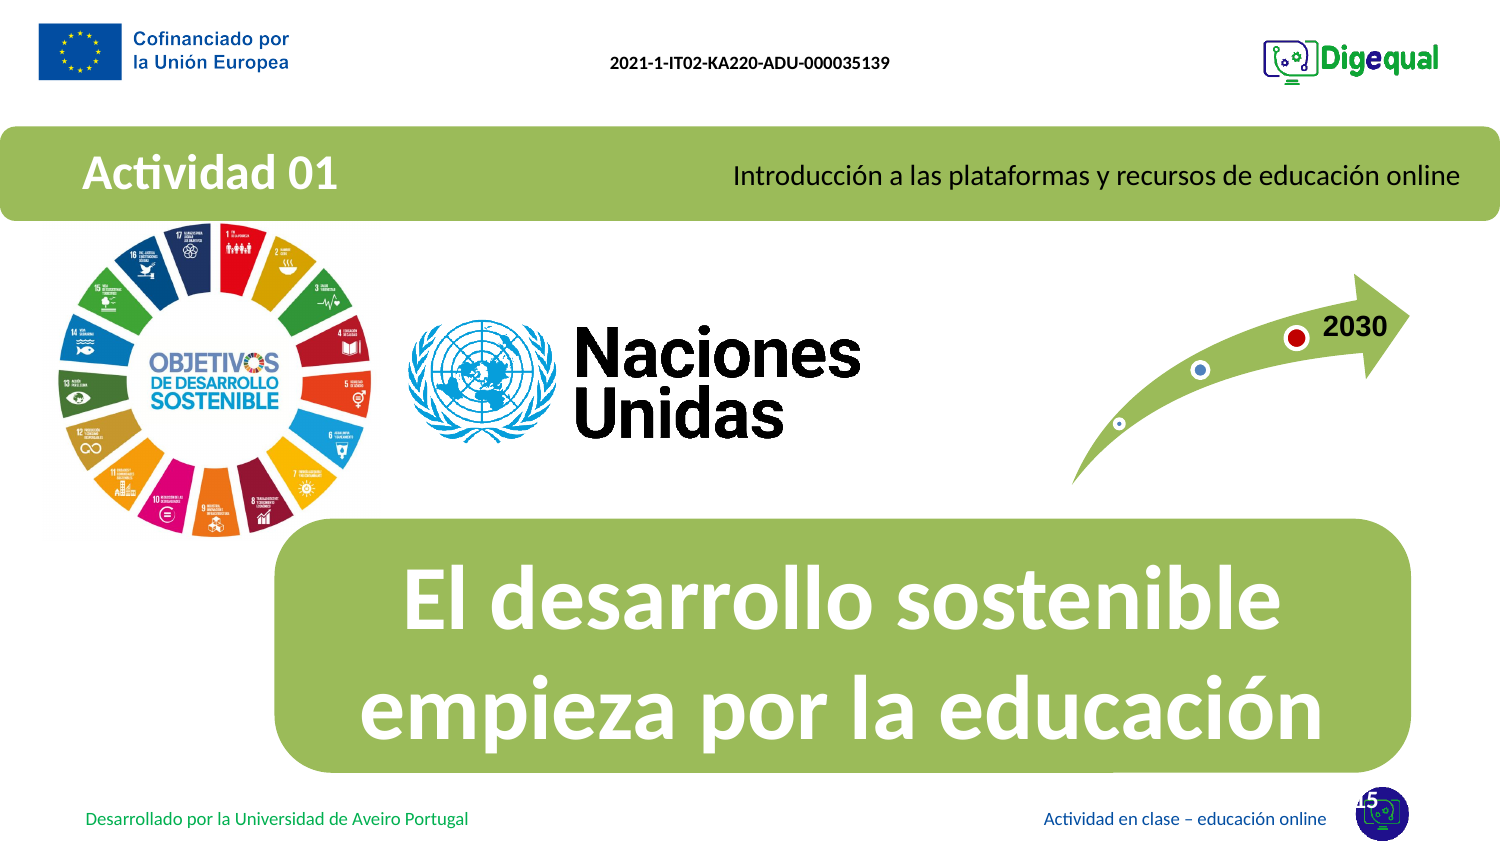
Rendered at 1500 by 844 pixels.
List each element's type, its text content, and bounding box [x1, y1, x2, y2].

text_box Desarrollado por la Universidad de Aveiro Portugal [70, 799, 616, 837]
text_box Introducción a las plataformas y recursos de educación online [711, 148, 1476, 199]
text_box Actividad en clase – educación online [1029, 799, 1352, 837]
picture [1353, 783, 1411, 842]
text_box El desarrollo sostenible empieza por la educación Unesco 2015 [274, 518, 1412, 773]
text_box Actividad 01 [67, 79, 1019, 261]
text_box [0, 126, 67, 221]
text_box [1071, 273, 1411, 486]
picture [42, 220, 894, 541]
picture [1255, 24, 1449, 96]
text_box [1019, 126, 1500, 221]
picture [35, 20, 333, 84]
